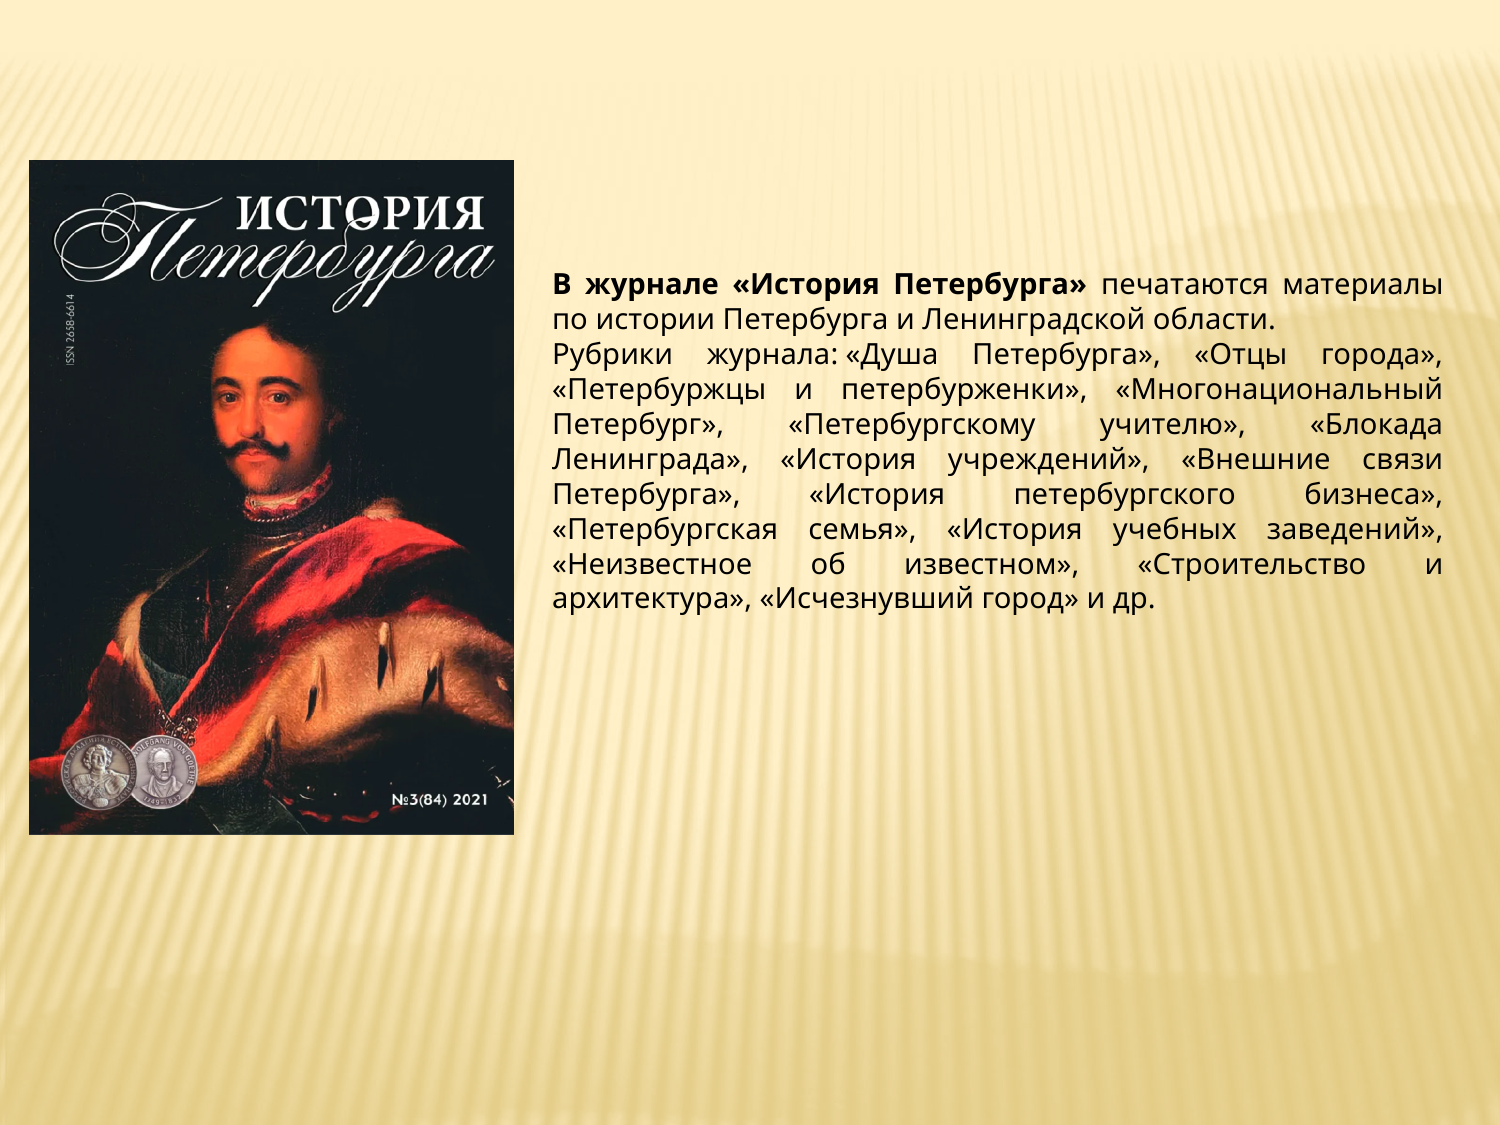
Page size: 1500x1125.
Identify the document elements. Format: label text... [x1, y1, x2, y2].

text_box В журнале «История Петербурга» печатаются материалы по истории Петербурга и Ленинградской области. Рубрики журнала: «Душа Петербурга», «Отцы города», «Петербуржцы и петербурженки», «Многонациональный Петербург», «Петербургскому учителю», «Блокада Ленинграда», «История учреждений», «Внешние связи Петербурга», «История петербургского бизнеса», «Петербургская семья», «История учебных заведений», «Неизвестное об известном», «Строительство и архитектура», «Исчезнувший город» и др. [537, 257, 1459, 623]
picture [29, 160, 515, 835]
